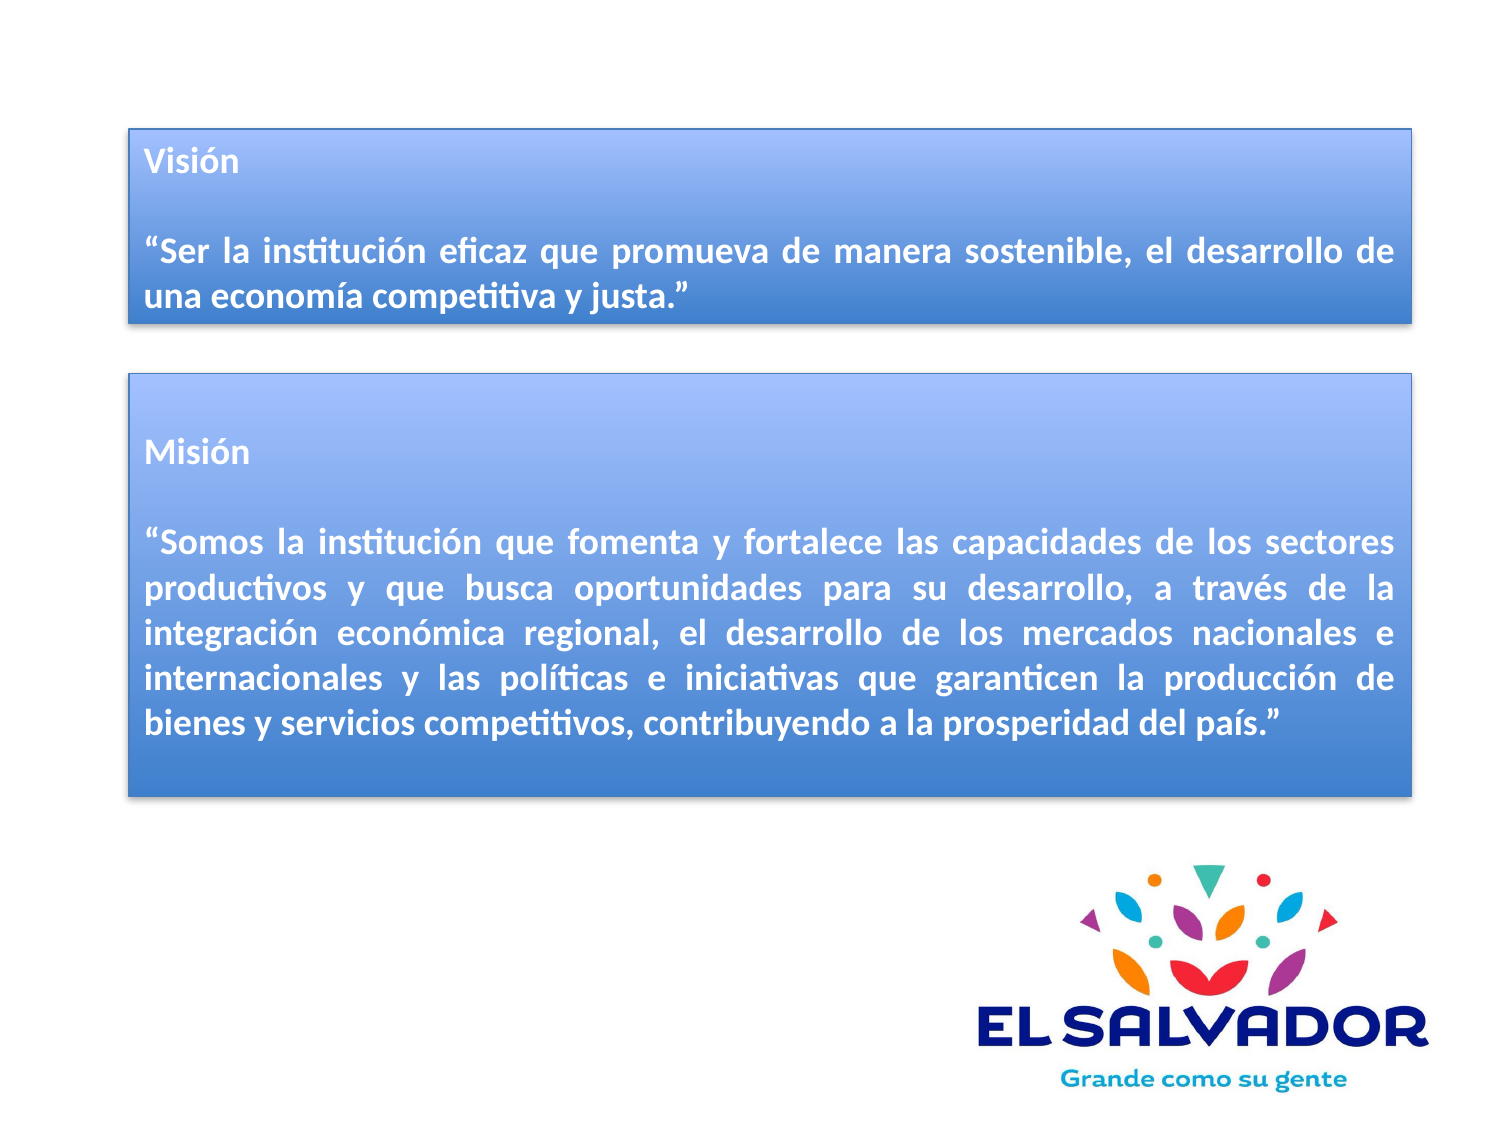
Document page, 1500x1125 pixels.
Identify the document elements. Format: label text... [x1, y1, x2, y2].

text_box Misión “Somos la institución que fomenta y fortalece las capacidades de los sectores productivos y que busca oportunidades para su desarrollo, a través de la integración económica regional, el desarrollo de los mercados nacionales e internacionales y las políticas e iniciativas que garanticen la producción de bienes y servicios competitivos, contribuyendo a la prosperidad del país.” [128, 373, 1412, 797]
picture [938, 848, 1472, 1121]
text_box Visión “Ser la institución eficaz que promueva de manera sostenible, el desarrollo de una economía competitiva y justa.” [128, 128, 1412, 324]
